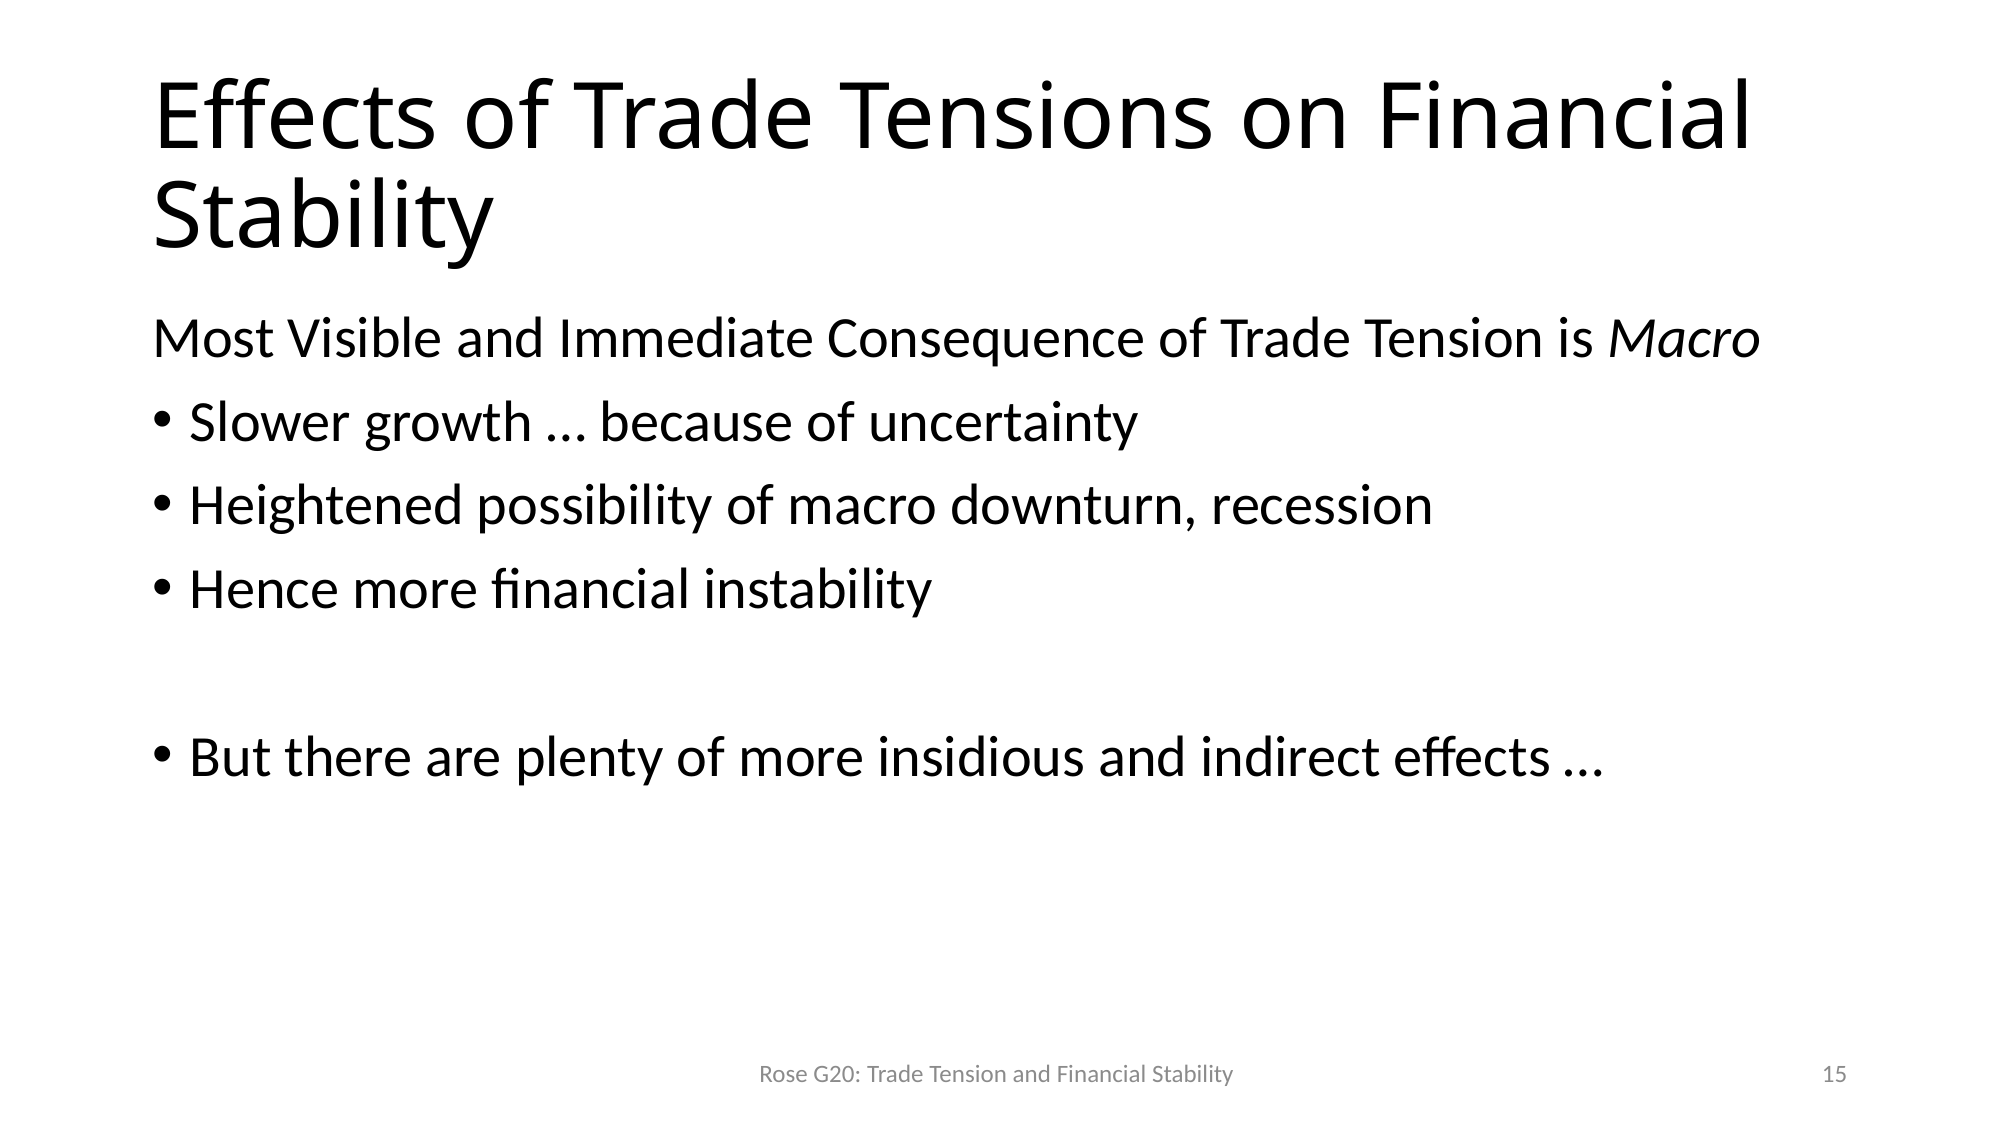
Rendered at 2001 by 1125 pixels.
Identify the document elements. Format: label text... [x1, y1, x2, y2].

title Effects of Trade Tensions on Financial Stability [137, 59, 1863, 278]
list Most Visible and Immediate Consequence of Trade Tension is Macro Slower growth … because of uncertainty Heightened possibility of macro downturn, recession Hence more financial instability But there are plenty of more insidious and indirect effects … [137, 299, 1863, 1014]
footer Rose G20: Trade Tension and Financial Stability [662, 1042, 1338, 1103]
slide_number 15 [1412, 1042, 1863, 1103]
